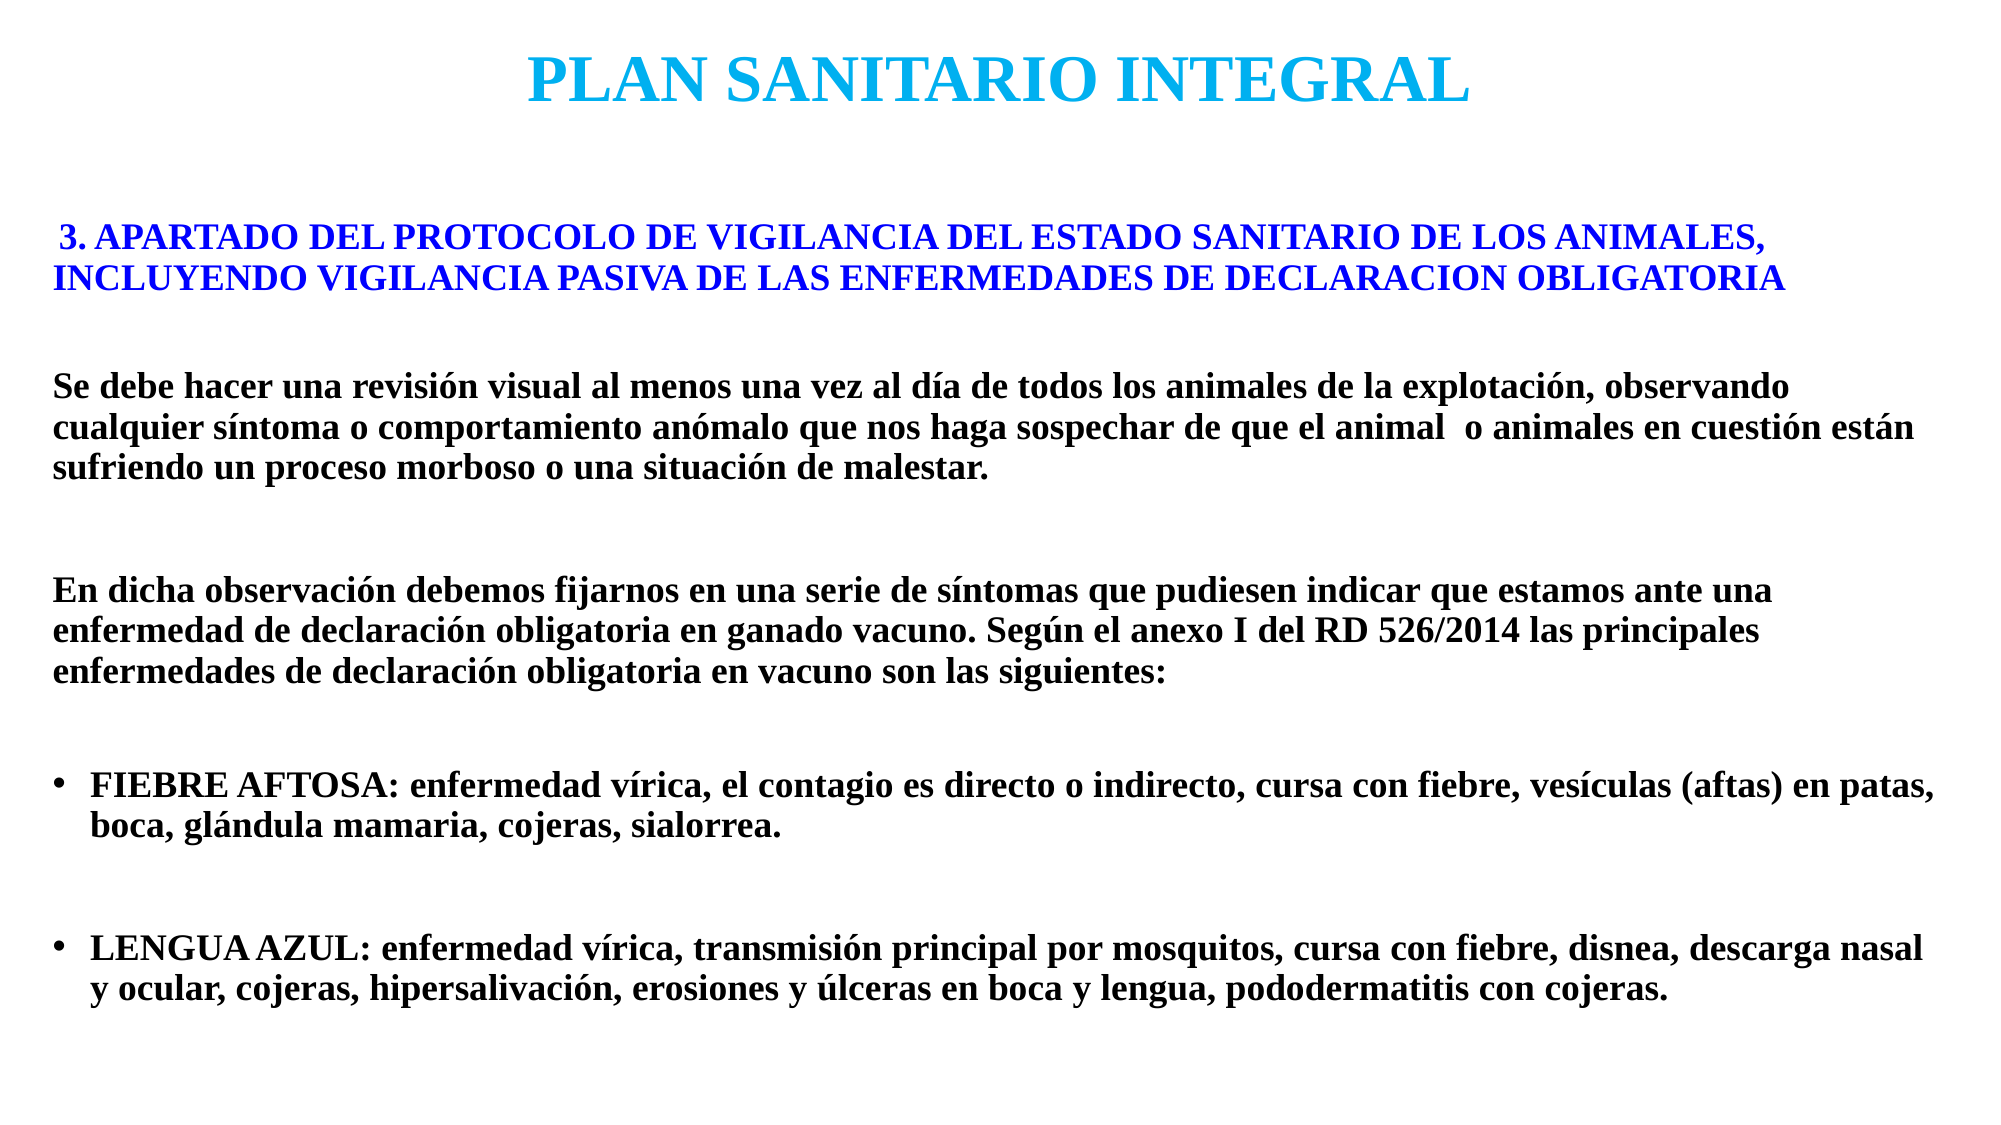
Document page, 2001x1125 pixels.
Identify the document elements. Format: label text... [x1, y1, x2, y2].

title PLAN SANITARIO INTEGRAL [137, 0, 1863, 158]
list 3. APARTADO DEL PROTOCOLO DE VIGILANCIA DEL ESTADO SANITARIO DE LOS ANIMALES, INCLUYENDO VIGILANCIA PASIVA DE LAS ENFERMEDADES DE DECLARACION OBLIGATORIA Se debe hacer una revisión visual al menos una vez al día de todos los animales de la explotación, observando cualquier síntoma o comportamiento anómalo que nos haga sospechar de que el animal o animales en cuestión están sufriendo un proceso morboso o una situación de malestar. En dicha observación debemos fijarnos en una serie de síntomas que pudiesen indicar que estamos ante una enfermedad de declaración obligatoria en ganado vacuno. Según el anexo I del RD 526/2014 las principales enfermedades de declaración obligatoria en vacuno son las siguientes: FIEBRE AFTOSA: enfermedad vírica, el contagio es directo o indirecto, cursa con fiebre, vesículas (aftas) en patas, boca, glándula mamaria, cojeras, sialorrea. LENGUA AZUL: enfermedad vírica, transmisión principal por mosquitos, cursa con fiebre, disnea, descarga nasal y ocular, cojeras, hipersalivación, erosiones y úlceras en boca y lengua, pododermatitis con cojeras. [37, 158, 1963, 1056]
